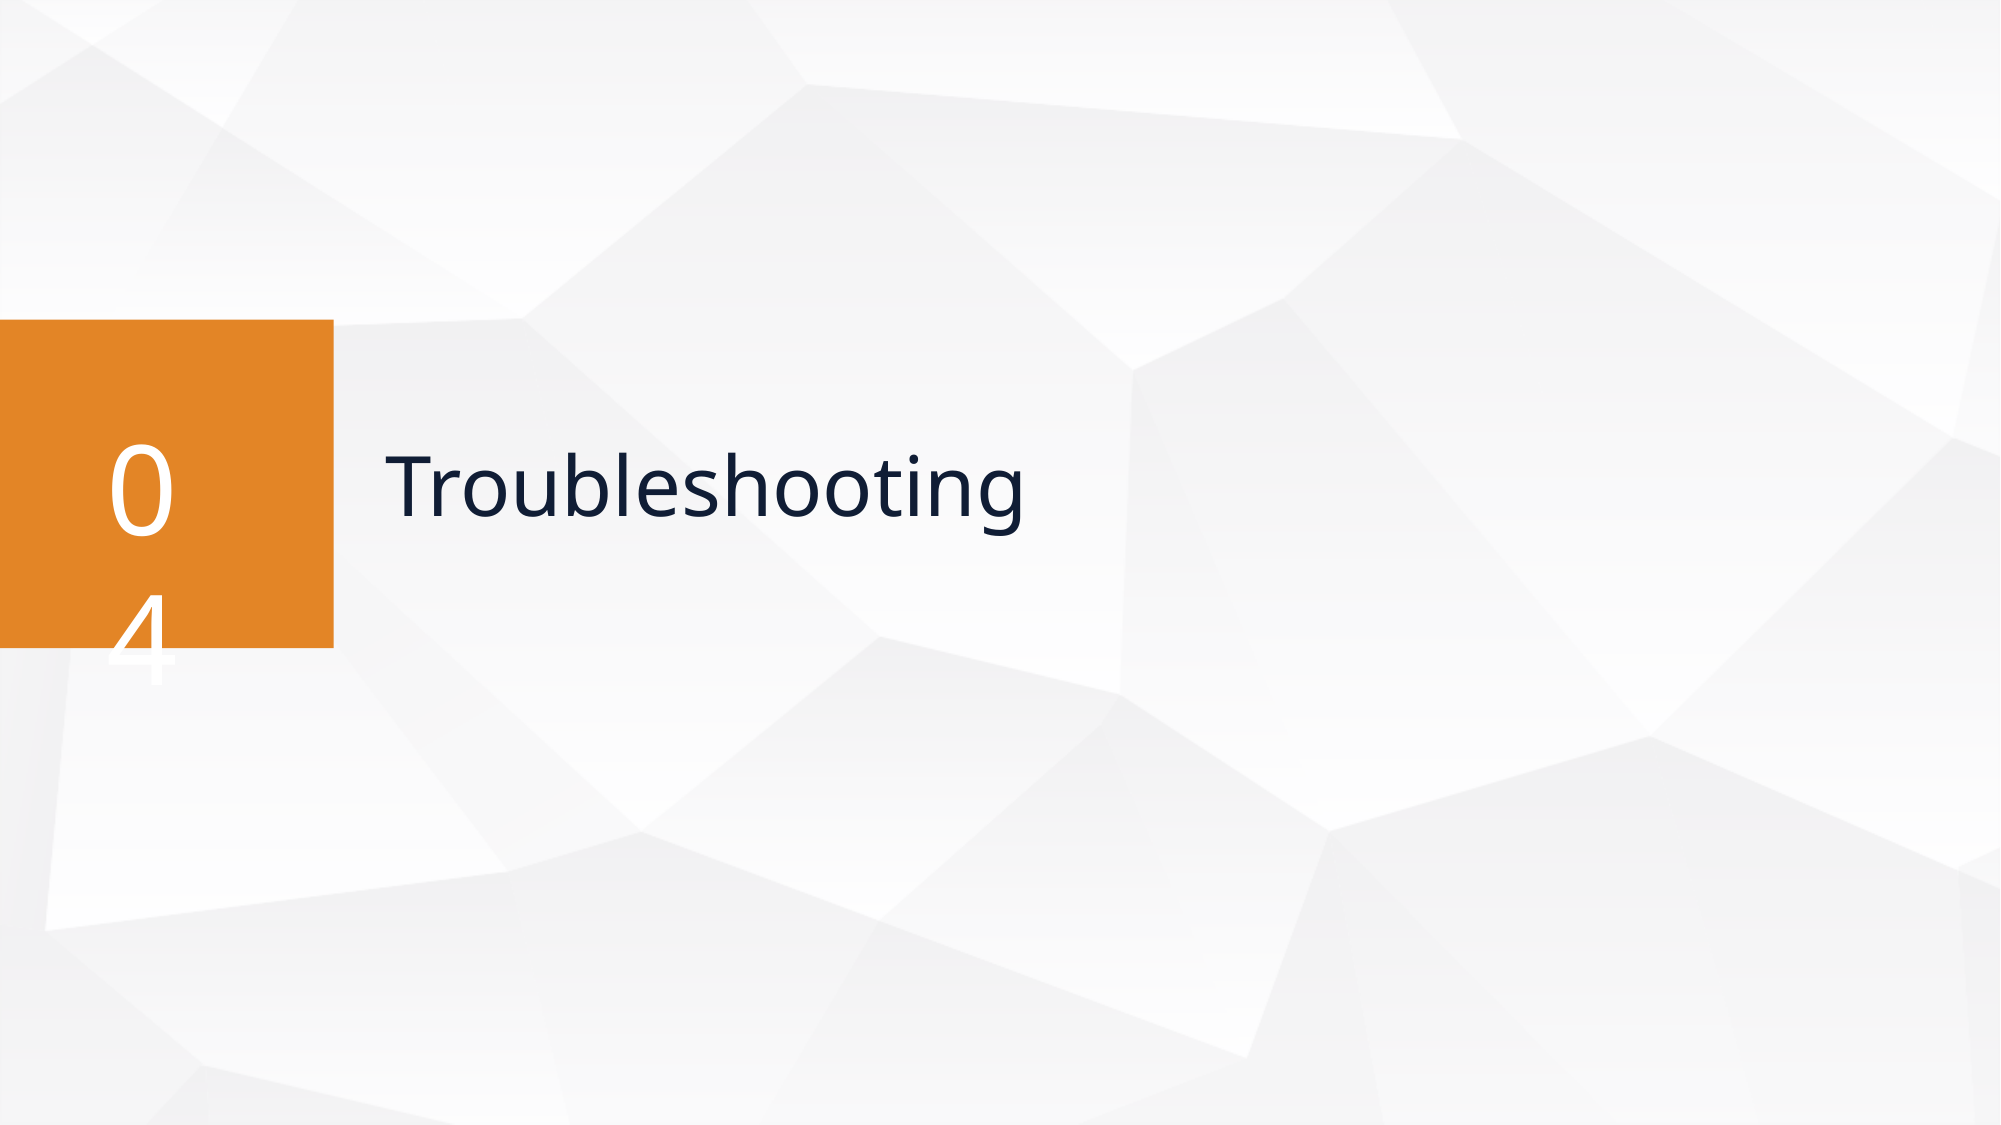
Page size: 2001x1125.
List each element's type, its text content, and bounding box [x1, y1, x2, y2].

text_box 04 [91, 403, 264, 719]
title Troubleshooting [370, 318, 1979, 647]
picture [0, 0, 2001, 1125]
